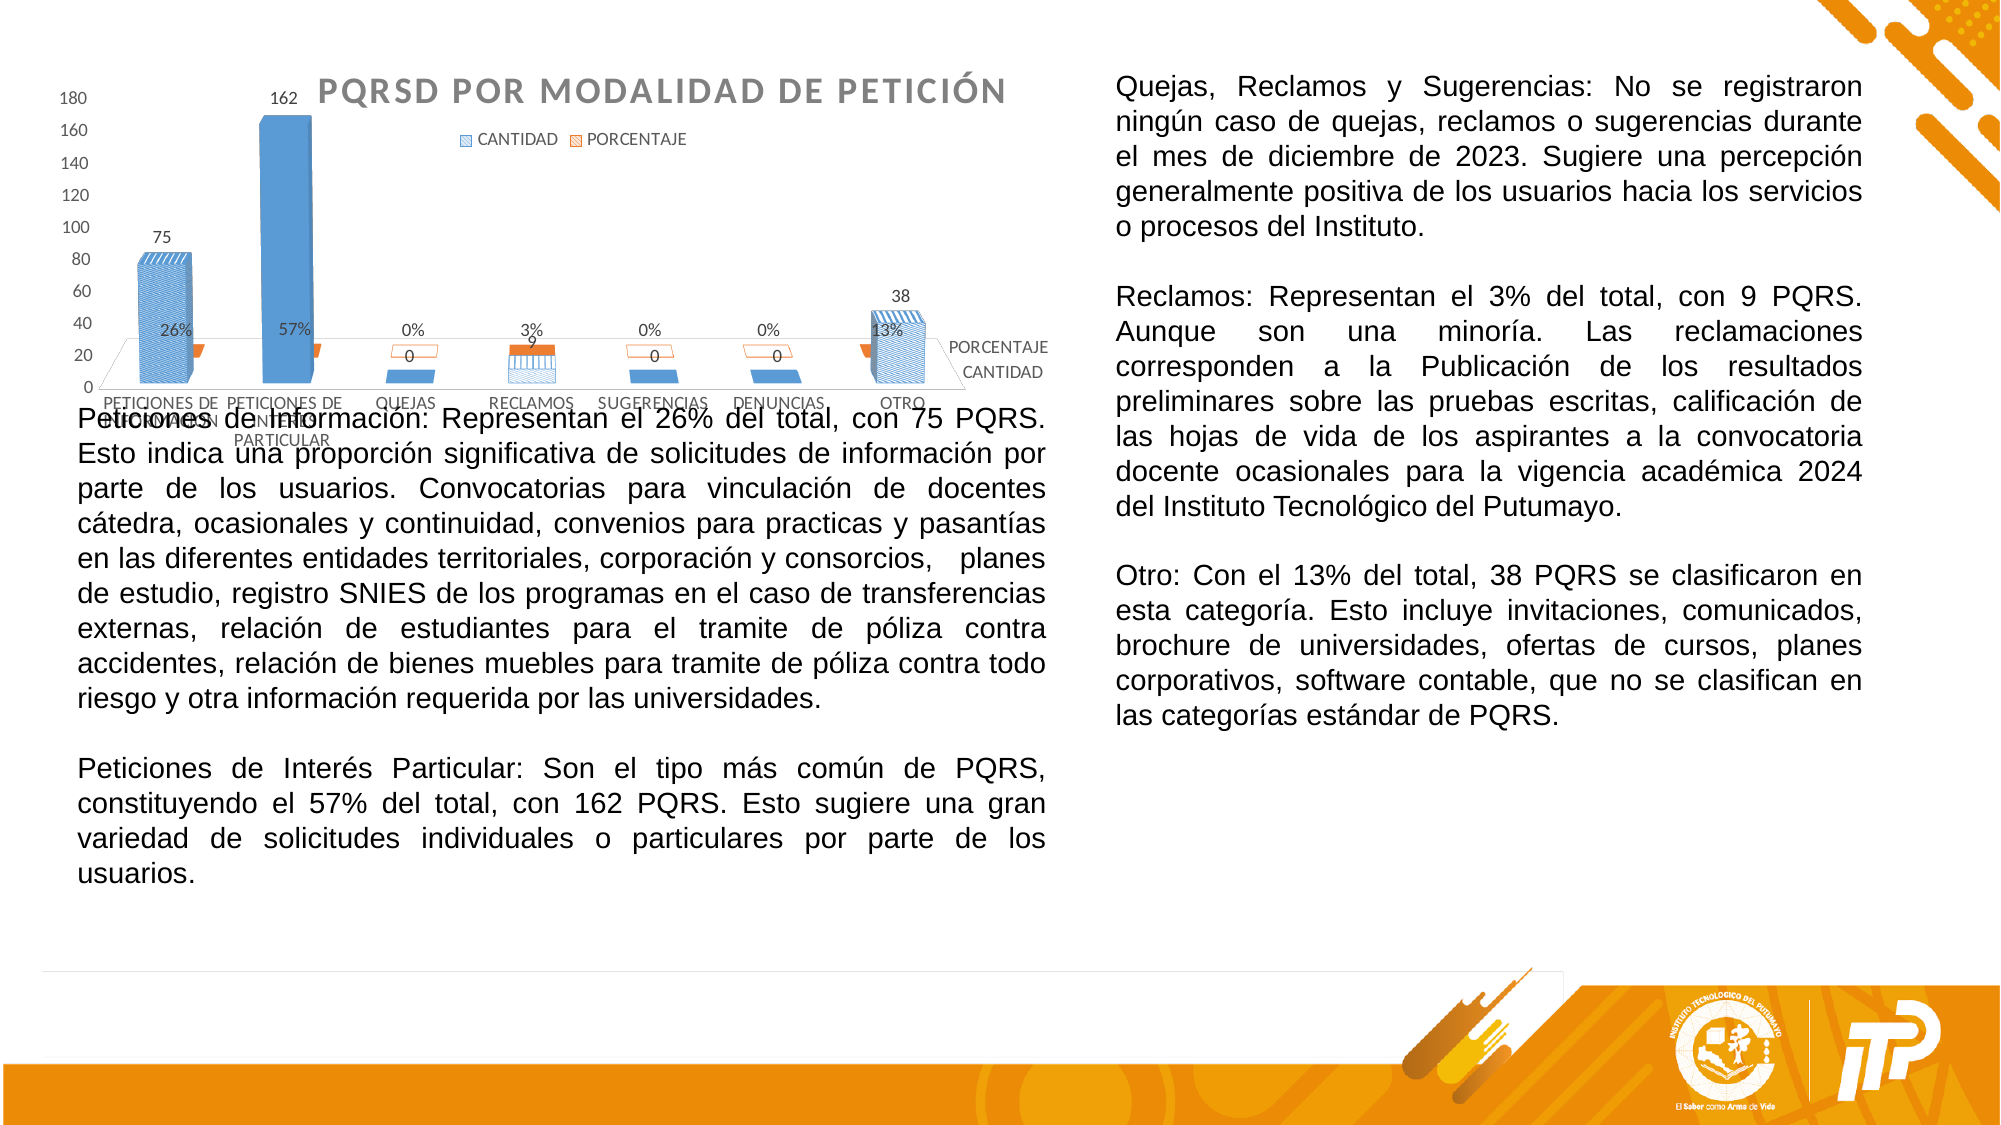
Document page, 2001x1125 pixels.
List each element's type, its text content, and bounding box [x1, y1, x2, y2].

text_box Peticiones de Información: Representan el 26% del total, con 75 PQRS. Esto indica una proporción significativa de solicitudes de información por parte de los usuarios. Convocatorias para vinculación de docentes cátedra, ocasionales y continuidad, convenios para practicas y pasantías en las diferentes entidades territoriales, corporación y consorcios, planes de estudio, registro SNIES de los programas en el caso de transferencias externas, relación de estudiantes para el tramite de póliza contra accidentes, relación de bienes muebles para tramite de póliza contra todo riesgo y otra información requerida por las universidades. Peticiones de Interés Particular: Son el tipo más común de PQRS, constituyendo el 57% del total, con 162 PQRS. Esto sugiere una gran variedad de solicitudes individuales o particulares por parte de los usuarios. [62, 474, 1063, 897]
picture [3, 0, 2000, 1125]
chart [23, 37, 1129, 465]
text_box Quejas, Reclamos y Sugerencias: No se registraron ningún caso de quejas, reclamos o sugerencias durante el mes de diciembre de 2023. Sugiere una percepción generalmente positiva de los usuarios hacia los servicios o procesos del Instituto. Reclamos: Representan el 3% del total, con 9 PQRS. Aunque son una minoría. Las reclamaciones corresponden a la Publicación de los resultados preliminares sobre las pruebas escritas, calificación de las hojas de vida de los aspirantes a la convocatoria docente ocasionales para la vigencia académica 2024 del Instituto Tecnológico del Putumayo. Otro: Con el 13% del total, 38 PQRS se clasificaron en esta categoría. Esto incluye invitaciones, comunicados, brochure de universidades, ofertas de cursos, planes corporativos, software contable, que no se clasifican en las categorías estándar de PQRS. [1100, 24, 1879, 774]
